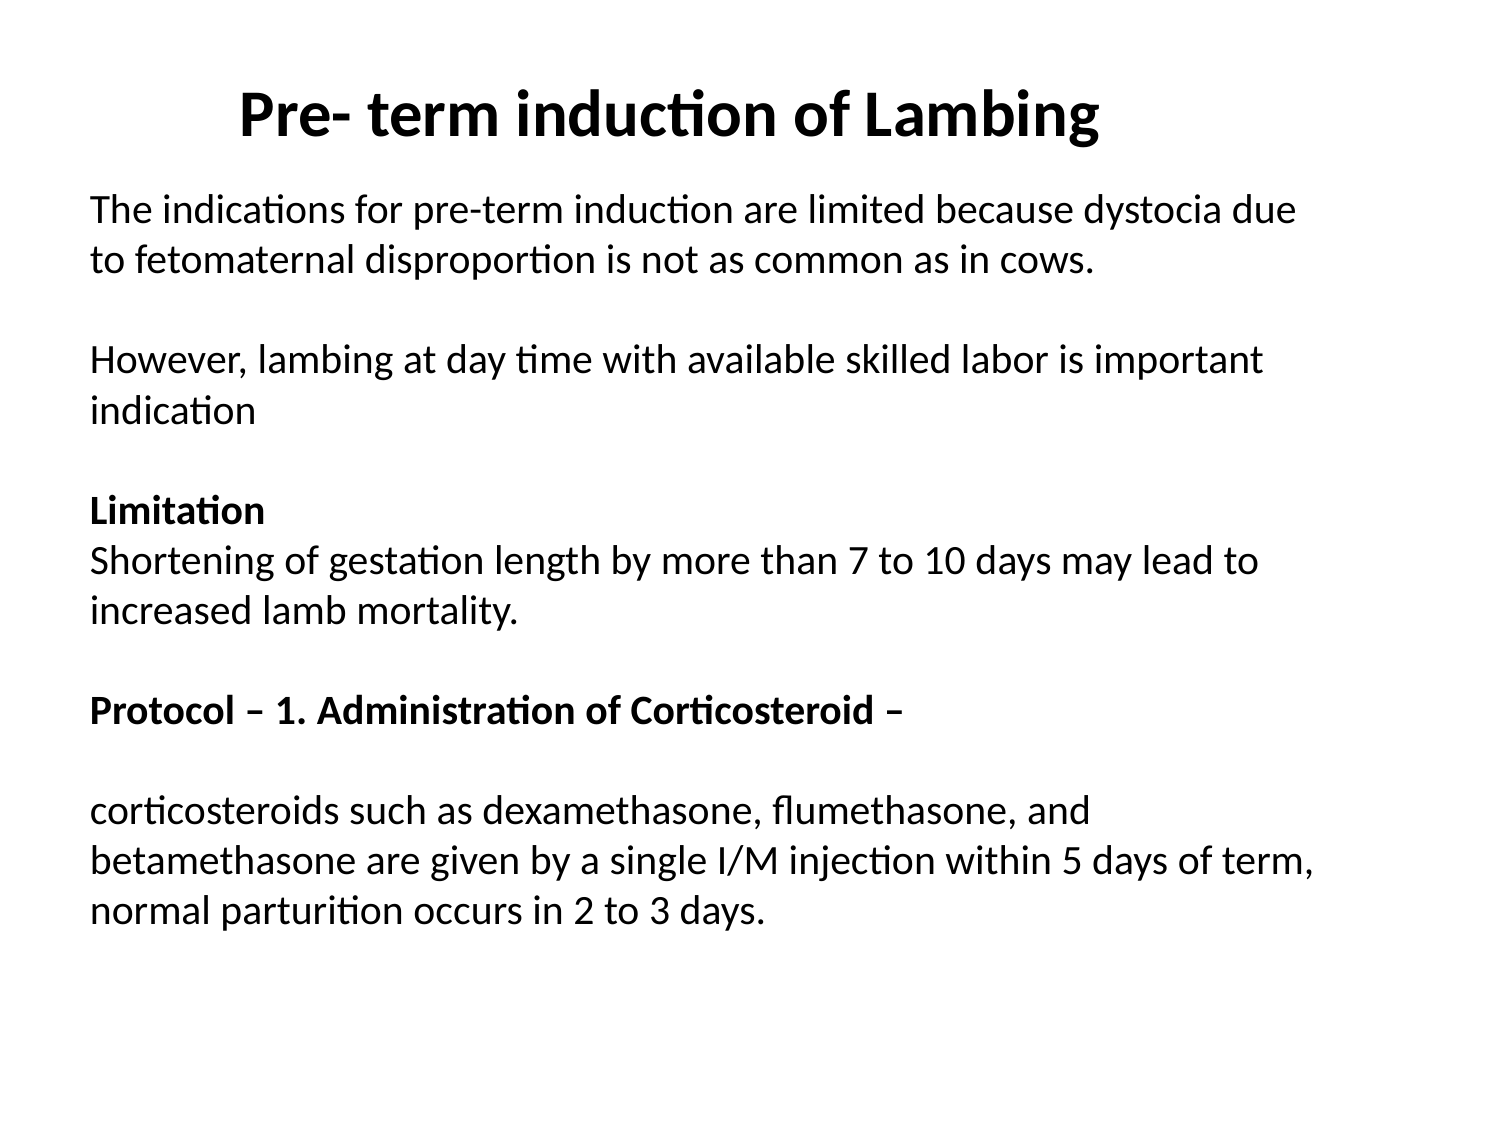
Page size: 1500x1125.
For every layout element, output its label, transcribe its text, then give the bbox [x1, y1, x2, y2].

text_box Pre- term induction of Lambing [74, 62, 1363, 158]
text_box The indications for pre-term induction are limited because dystocia due to fetomaternal disproportion is not as common as in cows. However, lambing at day time with available skilled labor is important indication Limitation Shortening of gestation length by more than 7 to 10 days may lead to increased lamb mortality. Protocol – 1. Administration of Corticosteroid – corticosteroids such as dexamethasone, flumethasone, and betamethasone are given by a single I/M injection within 5 days of term, normal parturition occurs in 2 to 3 days. [74, 174, 1350, 1035]
